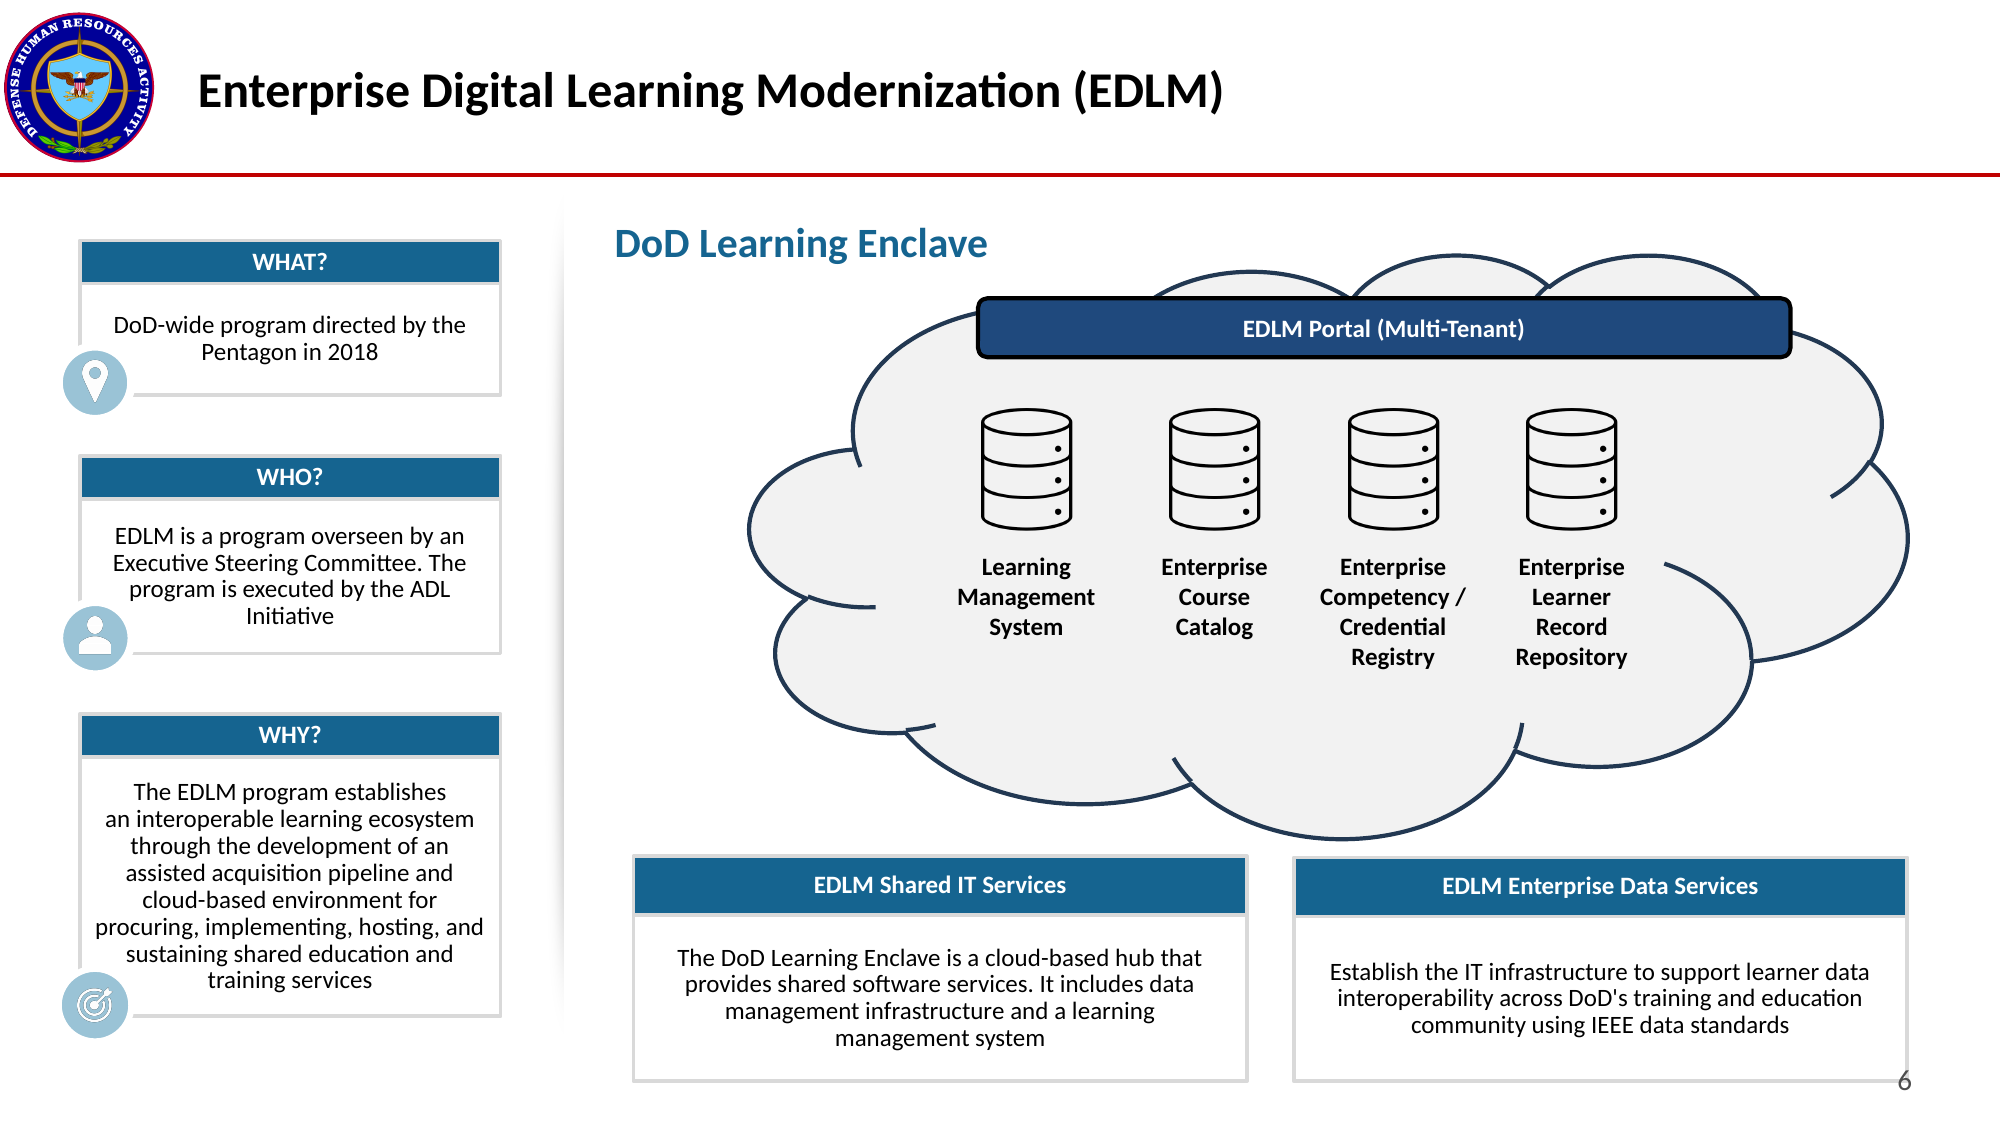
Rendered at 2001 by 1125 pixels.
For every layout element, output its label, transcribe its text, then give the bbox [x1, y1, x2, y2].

text_box [1352, 253, 1761, 296]
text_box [633, 855, 1248, 1082]
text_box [79, 240, 501, 395]
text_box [936, 298, 1791, 680]
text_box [79, 455, 501, 654]
text_box 6 [1882, 1057, 2000, 1101]
picture [71, 608, 120, 663]
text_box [79, 713, 501, 1017]
text_box [56, 613, 66, 663]
text_box [1153, 269, 1350, 296]
text_box [746, 326, 1750, 842]
text_box [56, 973, 128, 1044]
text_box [1293, 857, 1908, 1082]
picture [543, 181, 565, 1047]
list Enterprise Digital Learning Modernization (EDLM) [183, 11, 1962, 163]
text_box [1795, 331, 1910, 656]
picture [65, 351, 125, 412]
picture [4, 12, 155, 163]
text_box DoD Learning Enclave [576, 208, 1027, 274]
text_box [56, 366, 60, 399]
text_box [75, 670, 117, 677]
picture [73, 983, 117, 1026]
